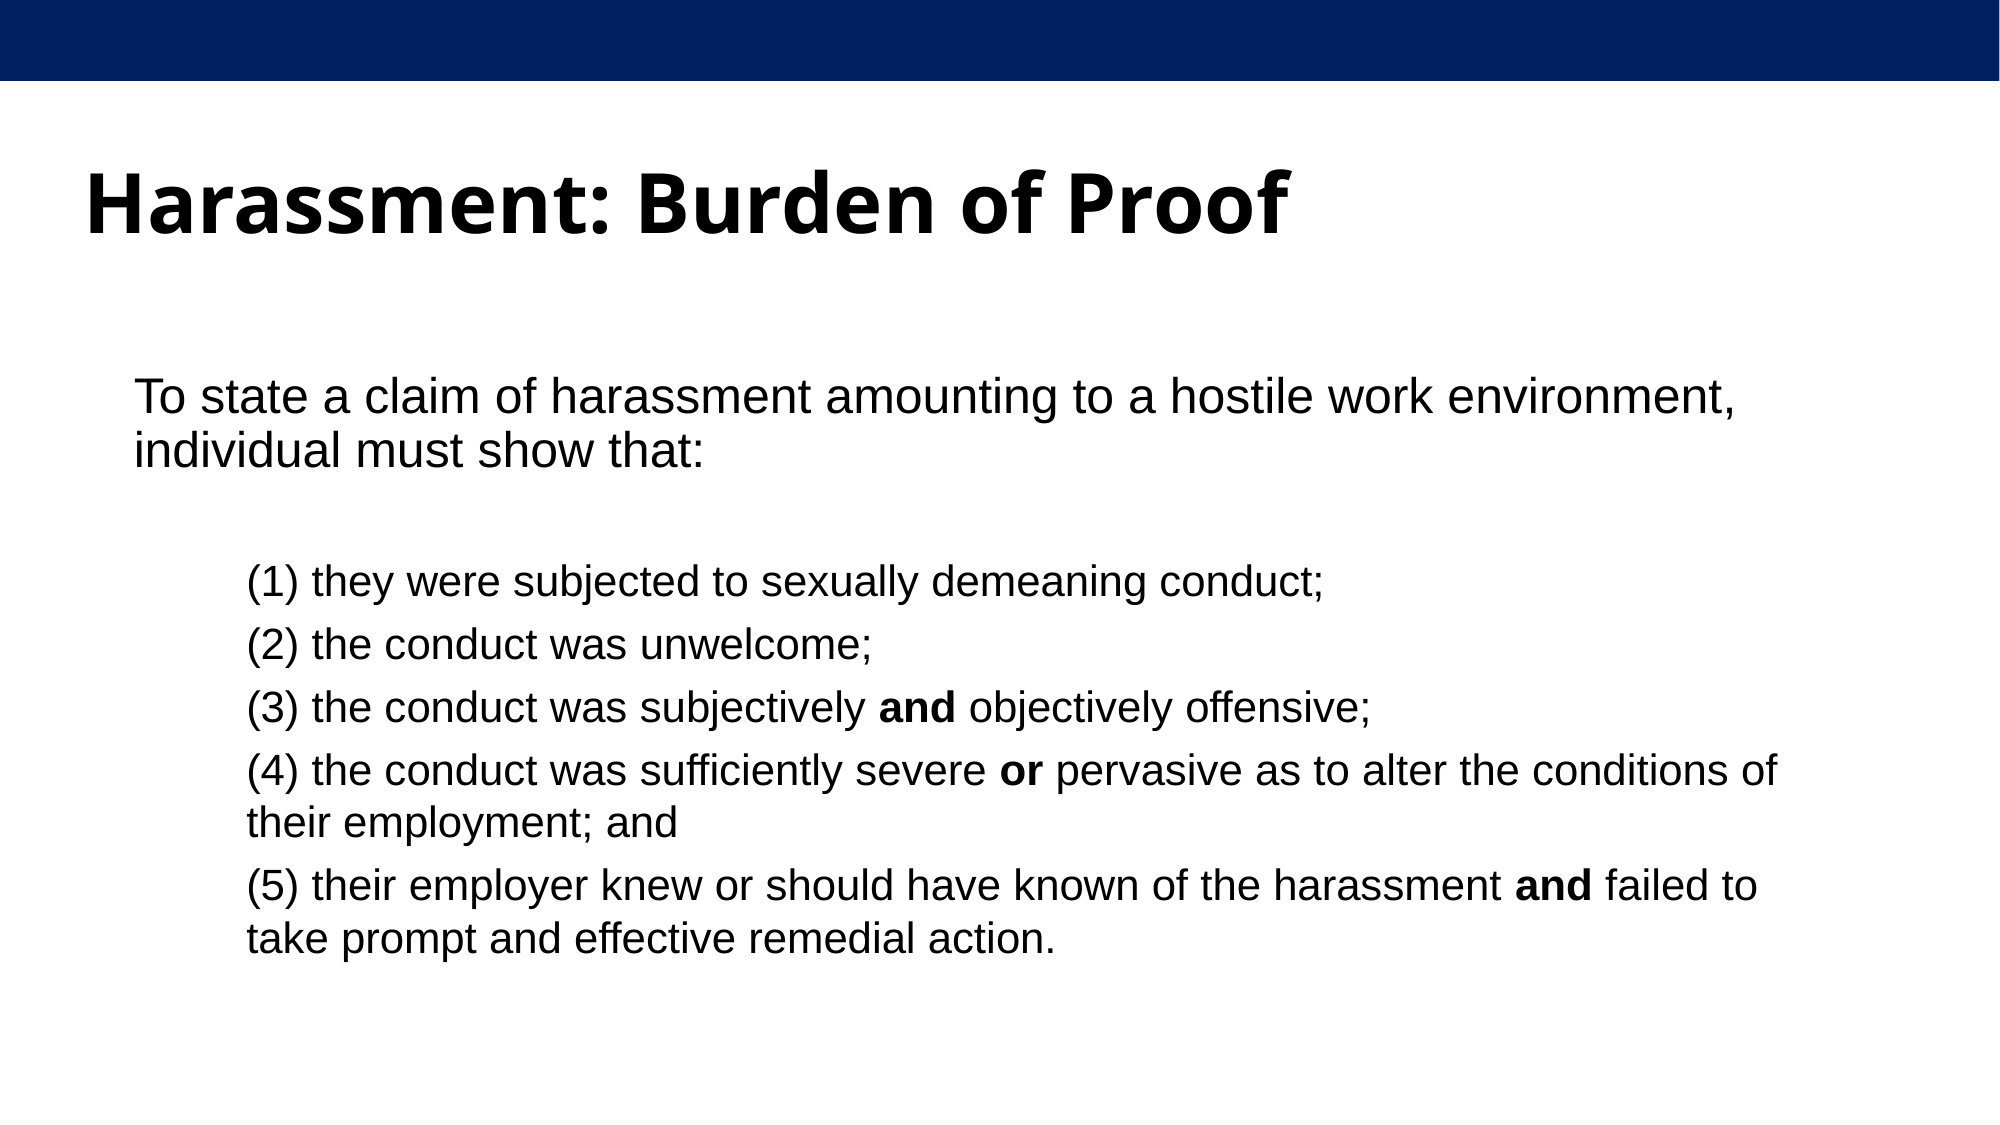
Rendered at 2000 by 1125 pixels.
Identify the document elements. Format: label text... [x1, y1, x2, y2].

list To state a claim of harassment amounting to a hostile work environment, individual must show that: (1) they were subjected to sexually demeaning conduct; (2) the conduct was unwelcome; (3) the conduct was subjectively and objectively offensive; (4) the conduct was sufficiently severe or pervasive as to alter the conditions of their employment; and (5) their employer knew or should have known of the harassment and failed to take prompt and effective remedial action. [118, 362, 1807, 1026]
text_box Harassment: Burden of Proof [68, 113, 1807, 289]
text_box [0, 0, 2000, 81]
